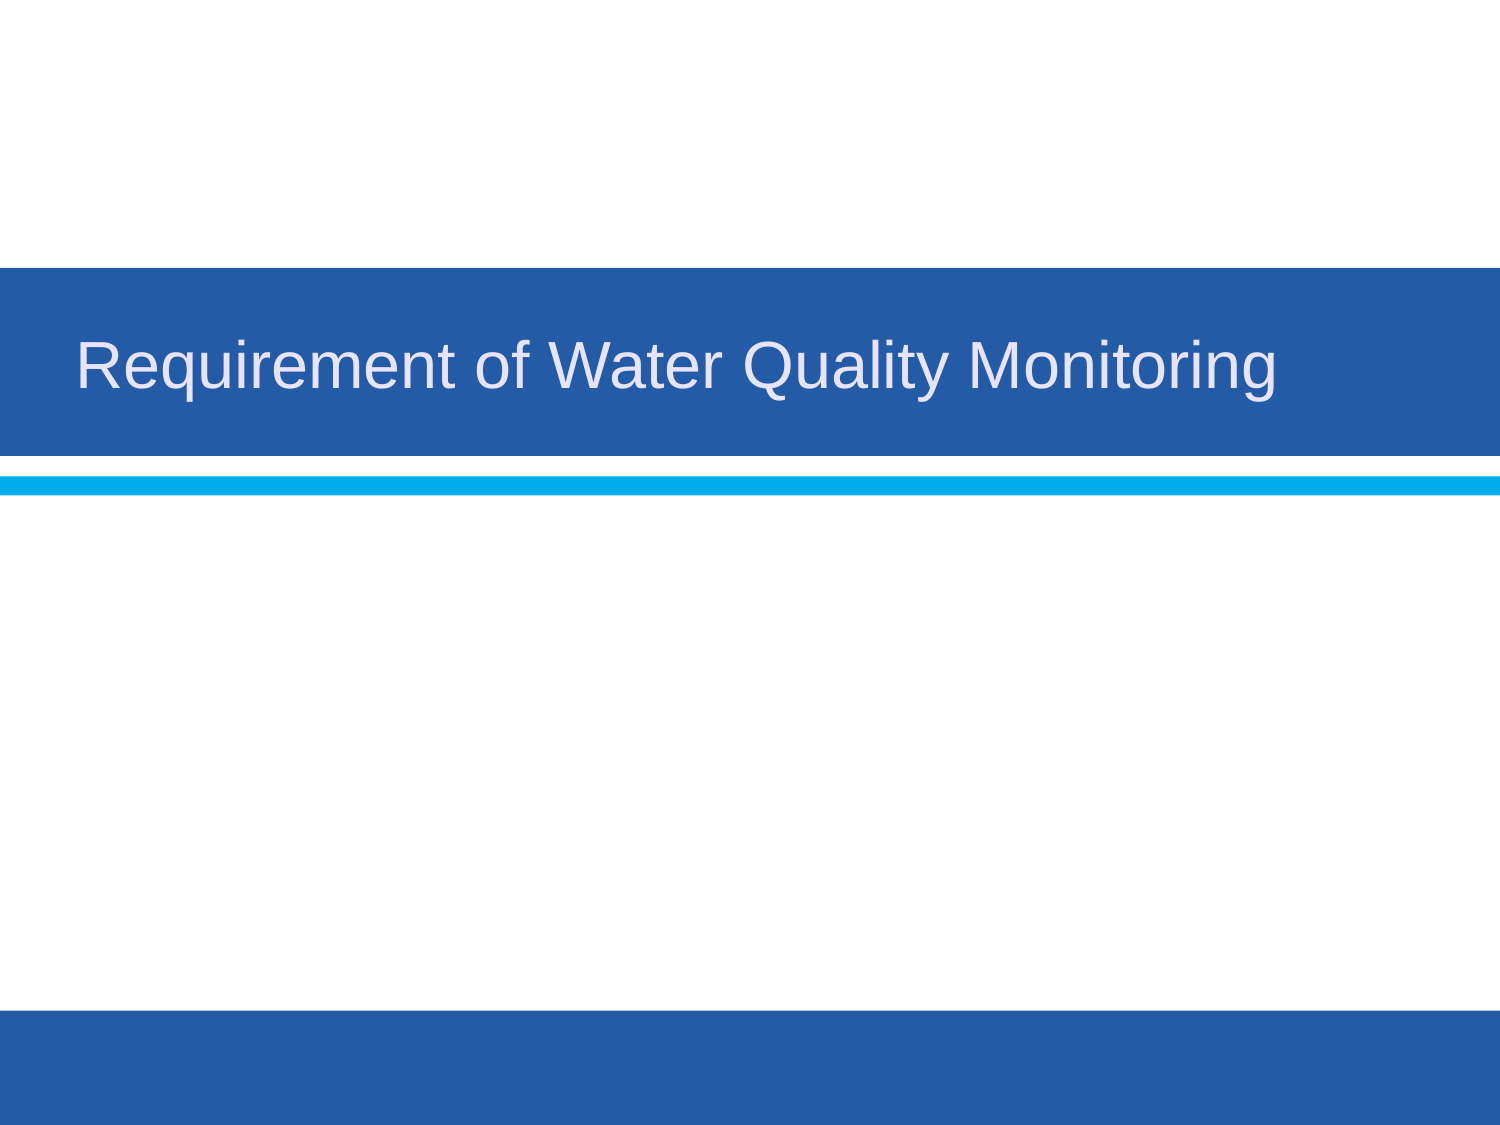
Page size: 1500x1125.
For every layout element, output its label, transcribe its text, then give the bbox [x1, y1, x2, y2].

text_box [0, 1010, 1500, 1125]
title Requirement of Water Quality Monitoring [0, 267, 1500, 456]
text_box [0, 476, 1500, 496]
